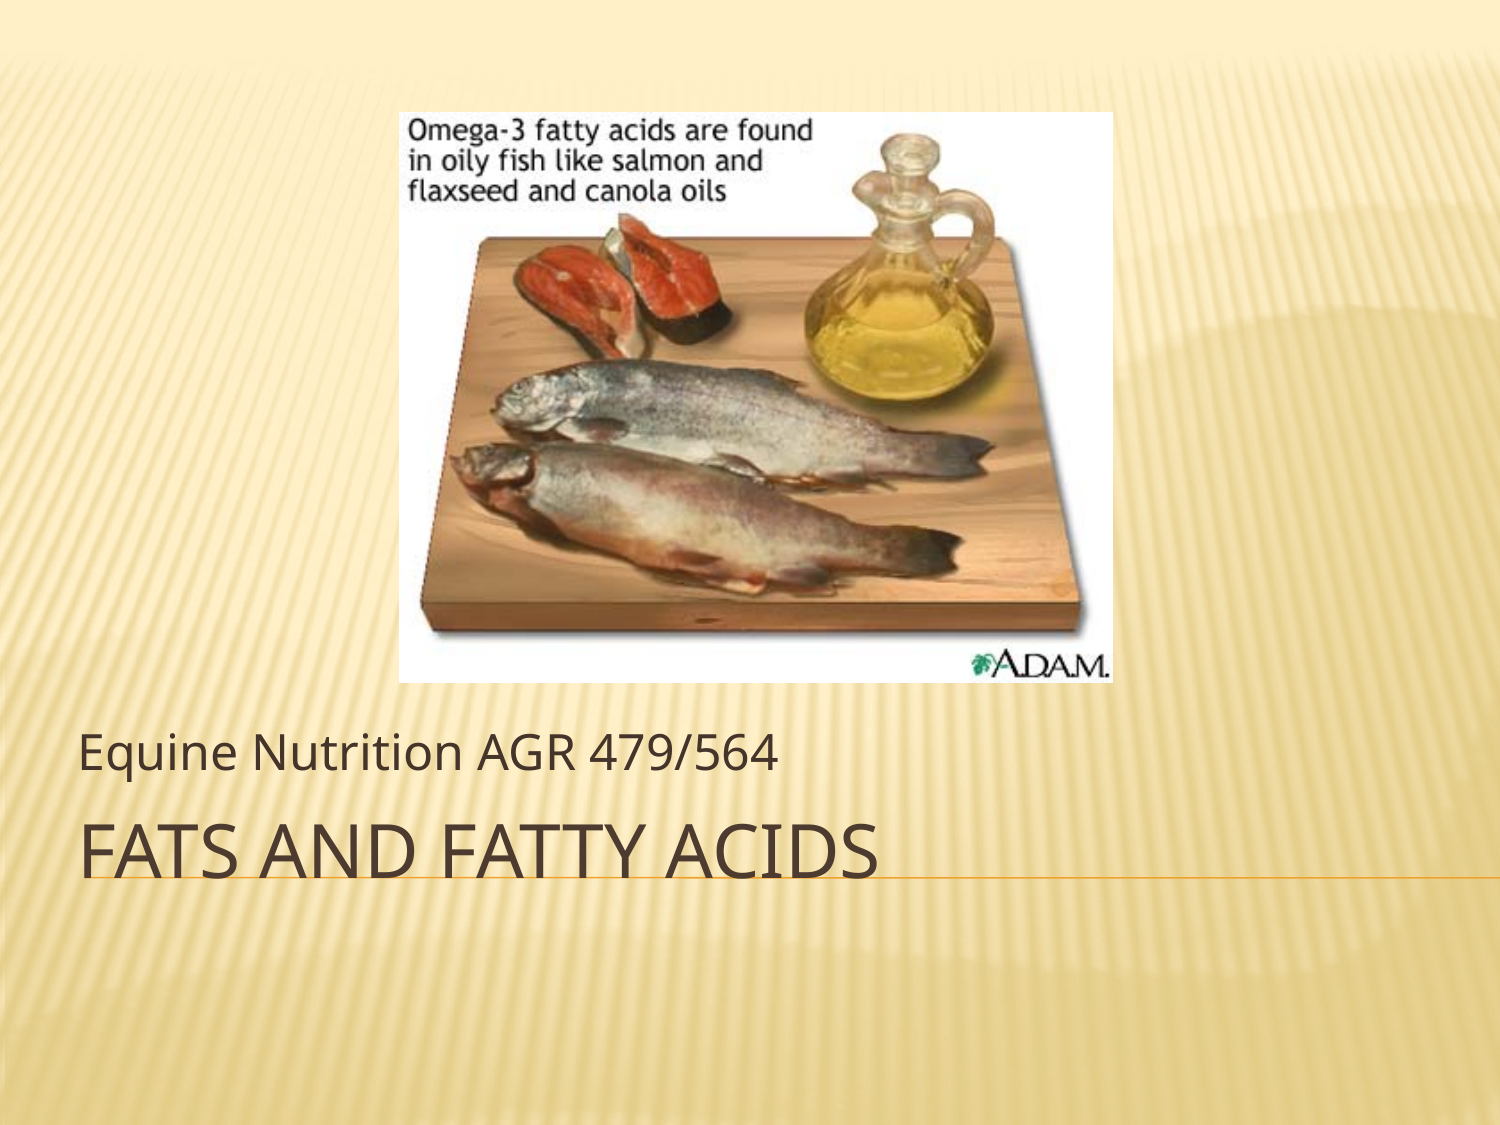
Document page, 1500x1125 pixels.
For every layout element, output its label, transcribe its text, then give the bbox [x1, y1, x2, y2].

title Fats and Fatty Acids [62, 796, 1450, 997]
subtitle Equine Nutrition AGR 479/564 [62, 637, 1450, 788]
picture [399, 112, 1113, 683]
